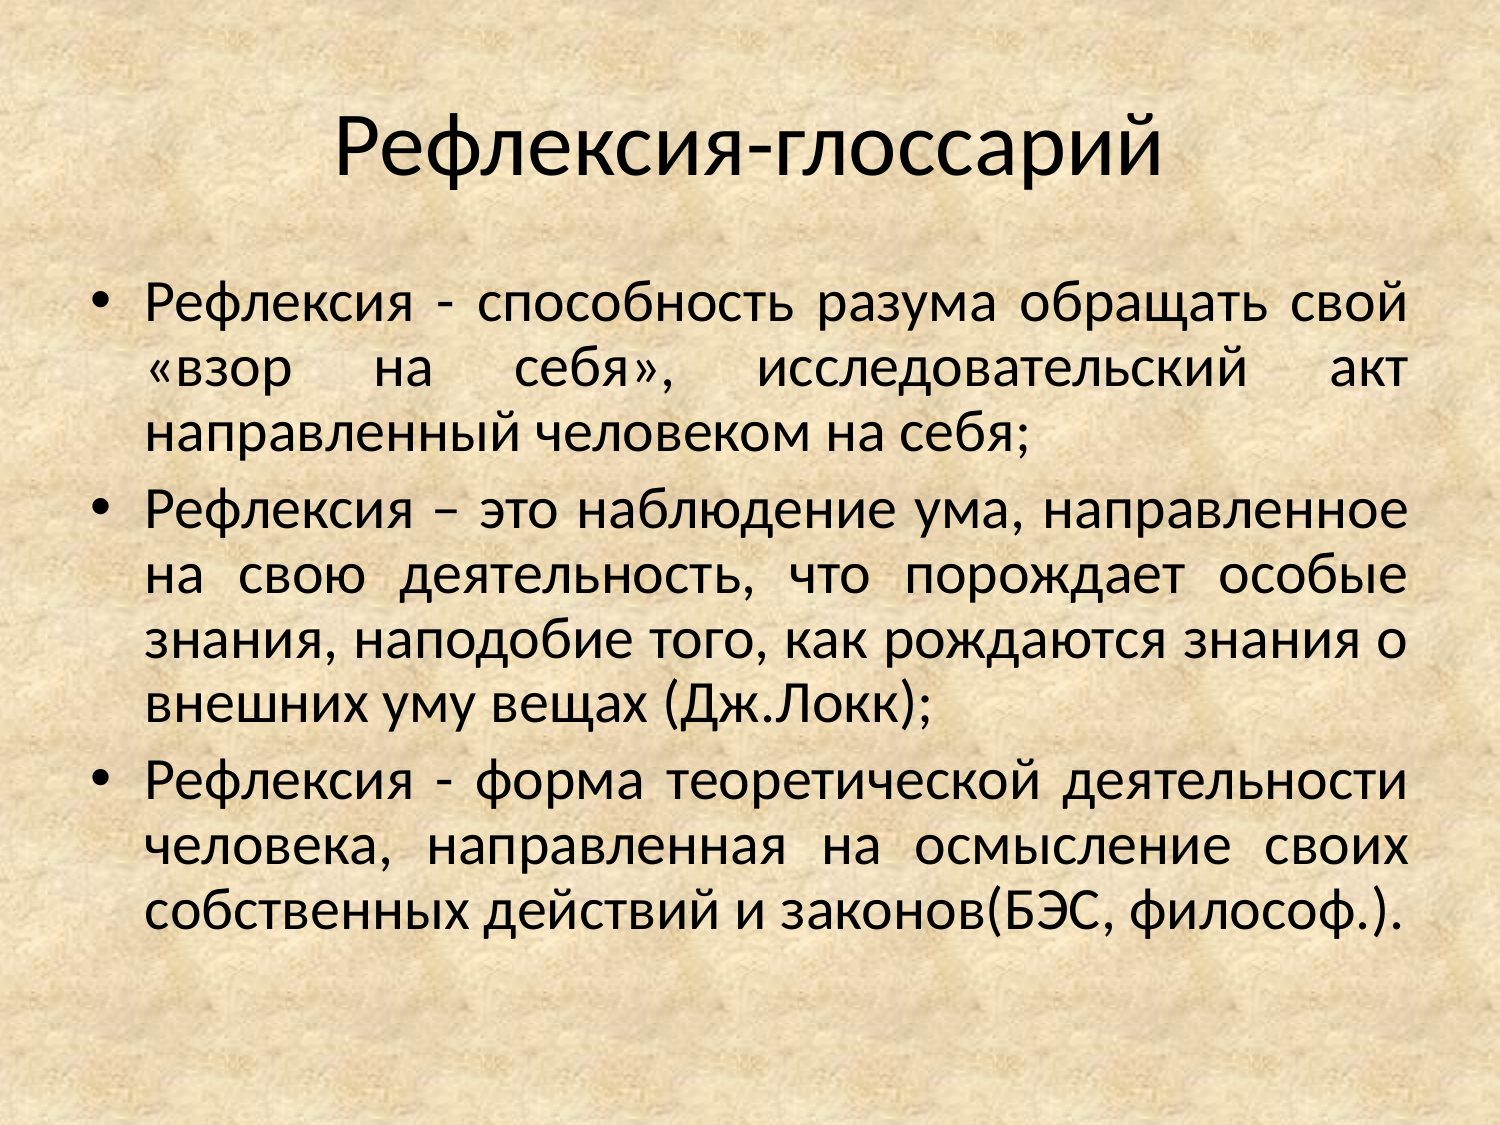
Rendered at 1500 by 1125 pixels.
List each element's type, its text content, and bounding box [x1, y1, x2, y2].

picture [0, 0, 1500, 1125]
title Рефлексия-глоссарий [75, 45, 1425, 233]
list Рефлексия - способность разума обращать свой «взор на себя», исследовательский акт направленный человеком на себя; Рефлексия – это наблюдение ума, направленное на свою деятельность, что порождает особые знания, наподобие того, как рождаются знания о внешних уму вещах (Дж.Локк); Рефлексия - форма теоретической деятельности человека, направленная на осмысление своих собственных действий и законов(БЭС, философ.). [75, 262, 1425, 1005]
